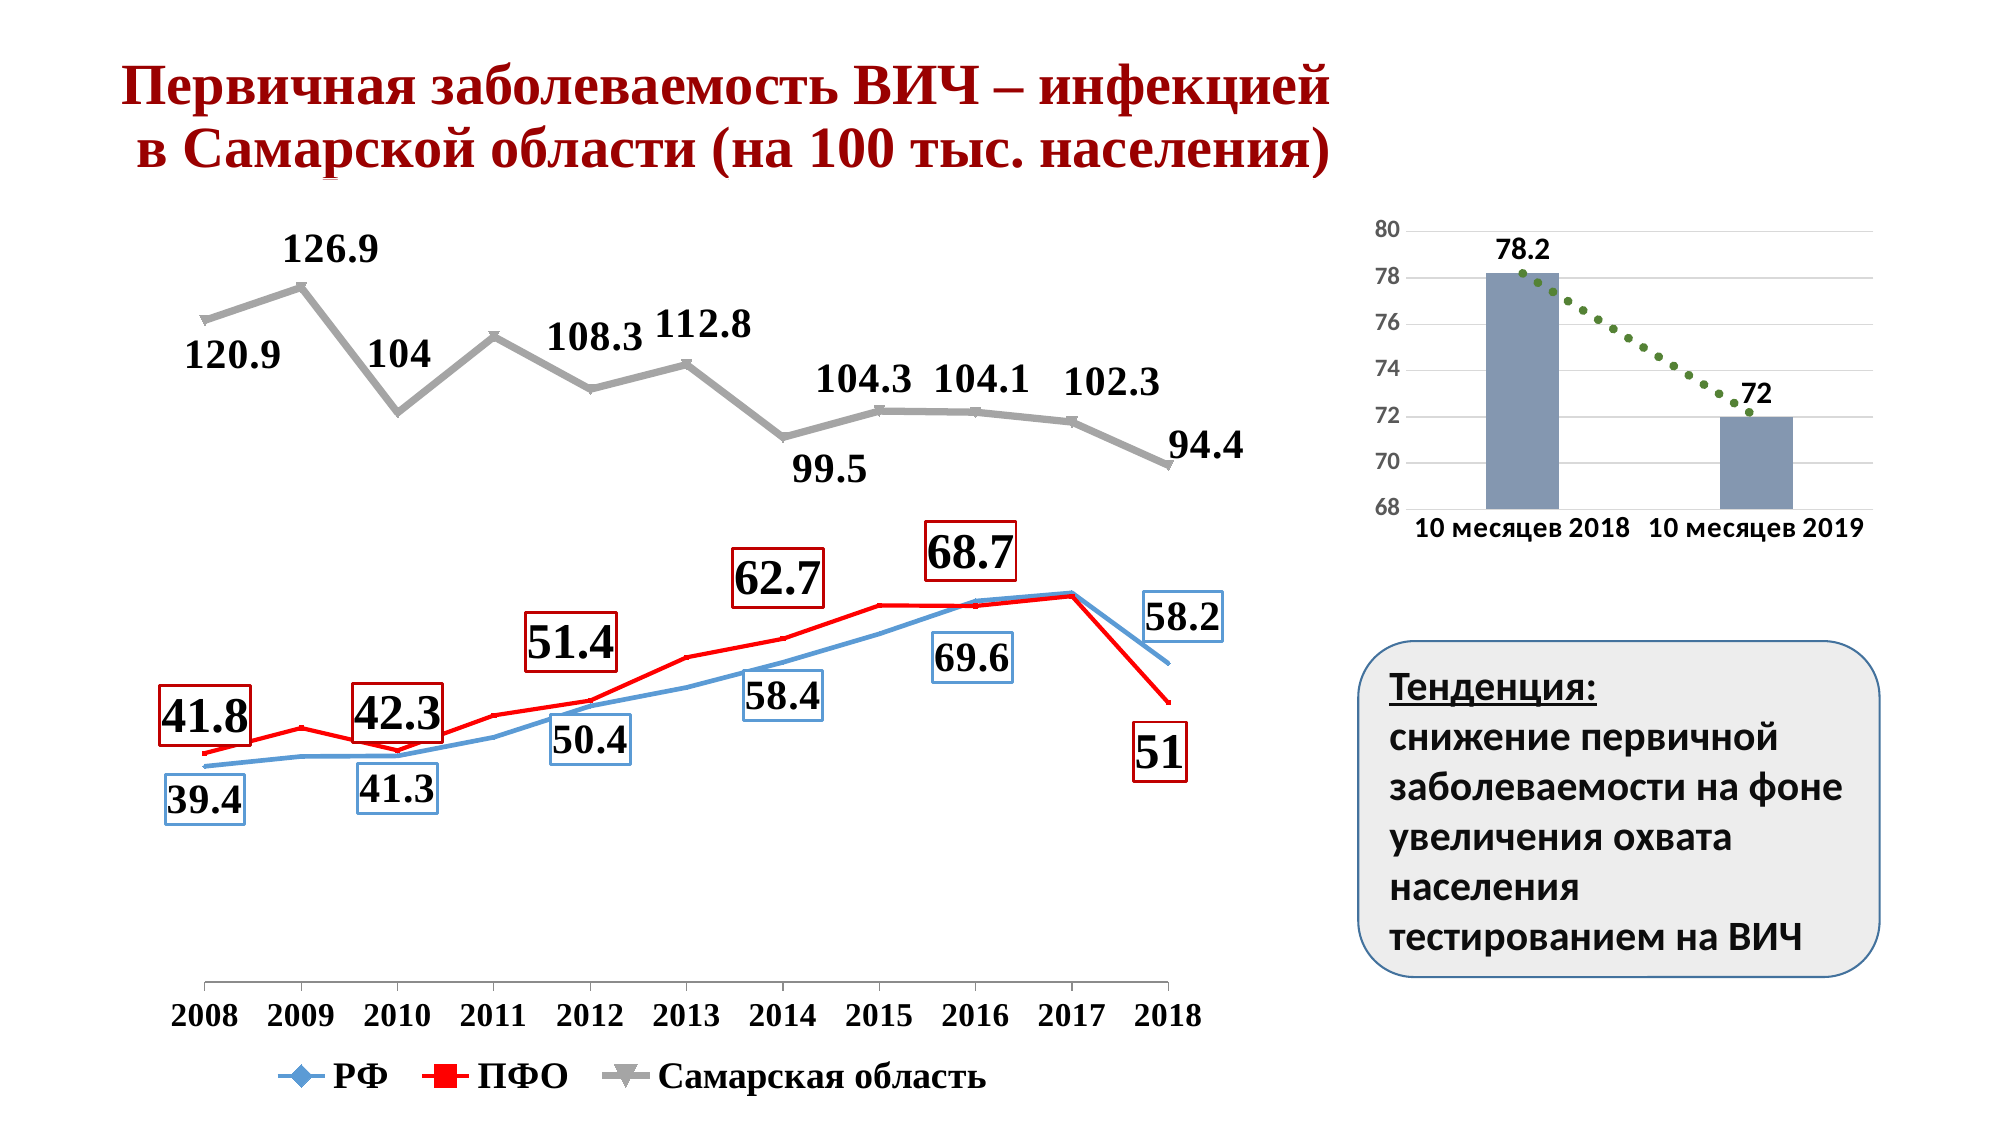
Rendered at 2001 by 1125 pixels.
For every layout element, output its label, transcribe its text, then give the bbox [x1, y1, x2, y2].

title Первичная заболеваемость ВИЧ – инфекцией в Самарской области (на 100 тыс. населения) [92, 17, 1376, 218]
chart [149, 178, 1880, 1125]
text_box Тенденция: снижение первичной заболеваемости на фоне увеличения охвата населения тестированием на ВИЧ [1583, 640, 1881, 979]
